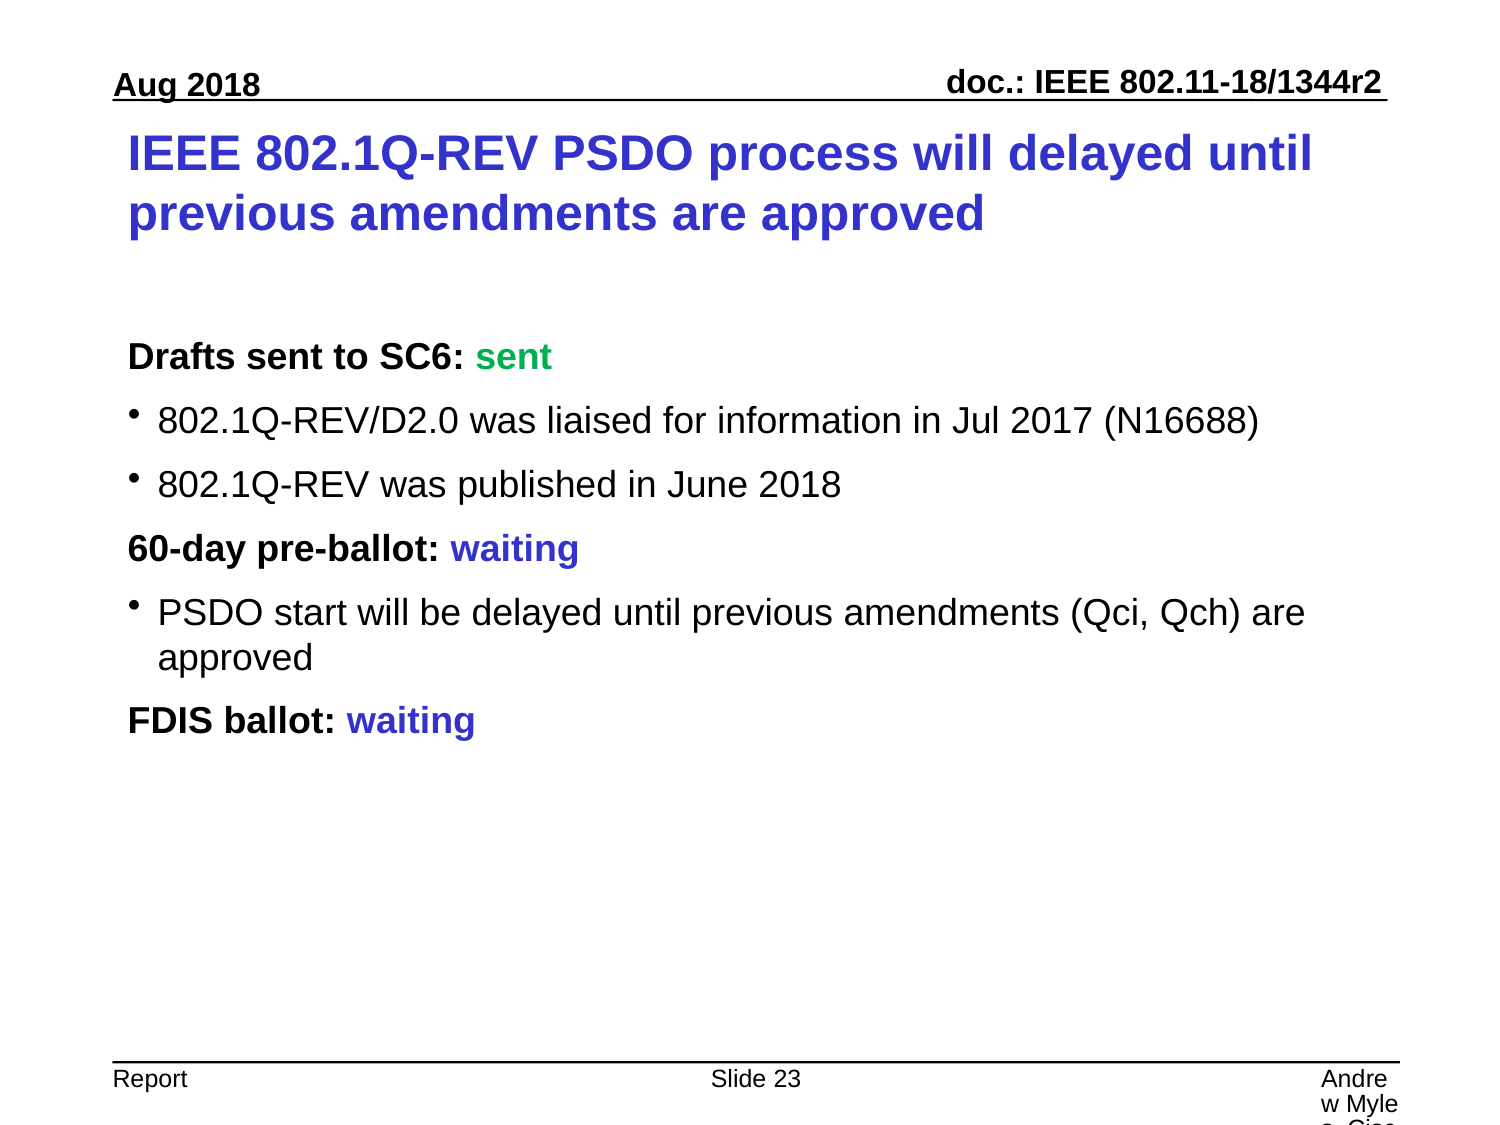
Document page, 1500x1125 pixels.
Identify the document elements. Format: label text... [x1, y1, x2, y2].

title IEEE 802.1Q-REV PSDO process will delayed until previous amendments are approved [112, 112, 1388, 288]
list Drafts sent to SC6: sent 802.1Q-REV/D2.0 was liaised for information in Jul 2017 (N16688) 802.1Q-REV was published in June 2018 60-day pre-ballot: waiting PSDO start will be delayed until previous amendments (Qci, Qch) are approved FDIS ballot: waiting [112, 324, 1388, 1000]
slide_number Slide 23 [709, 1061, 803, 1093]
footer Andrew Myles, Cisco [1320, 1061, 1402, 1093]
